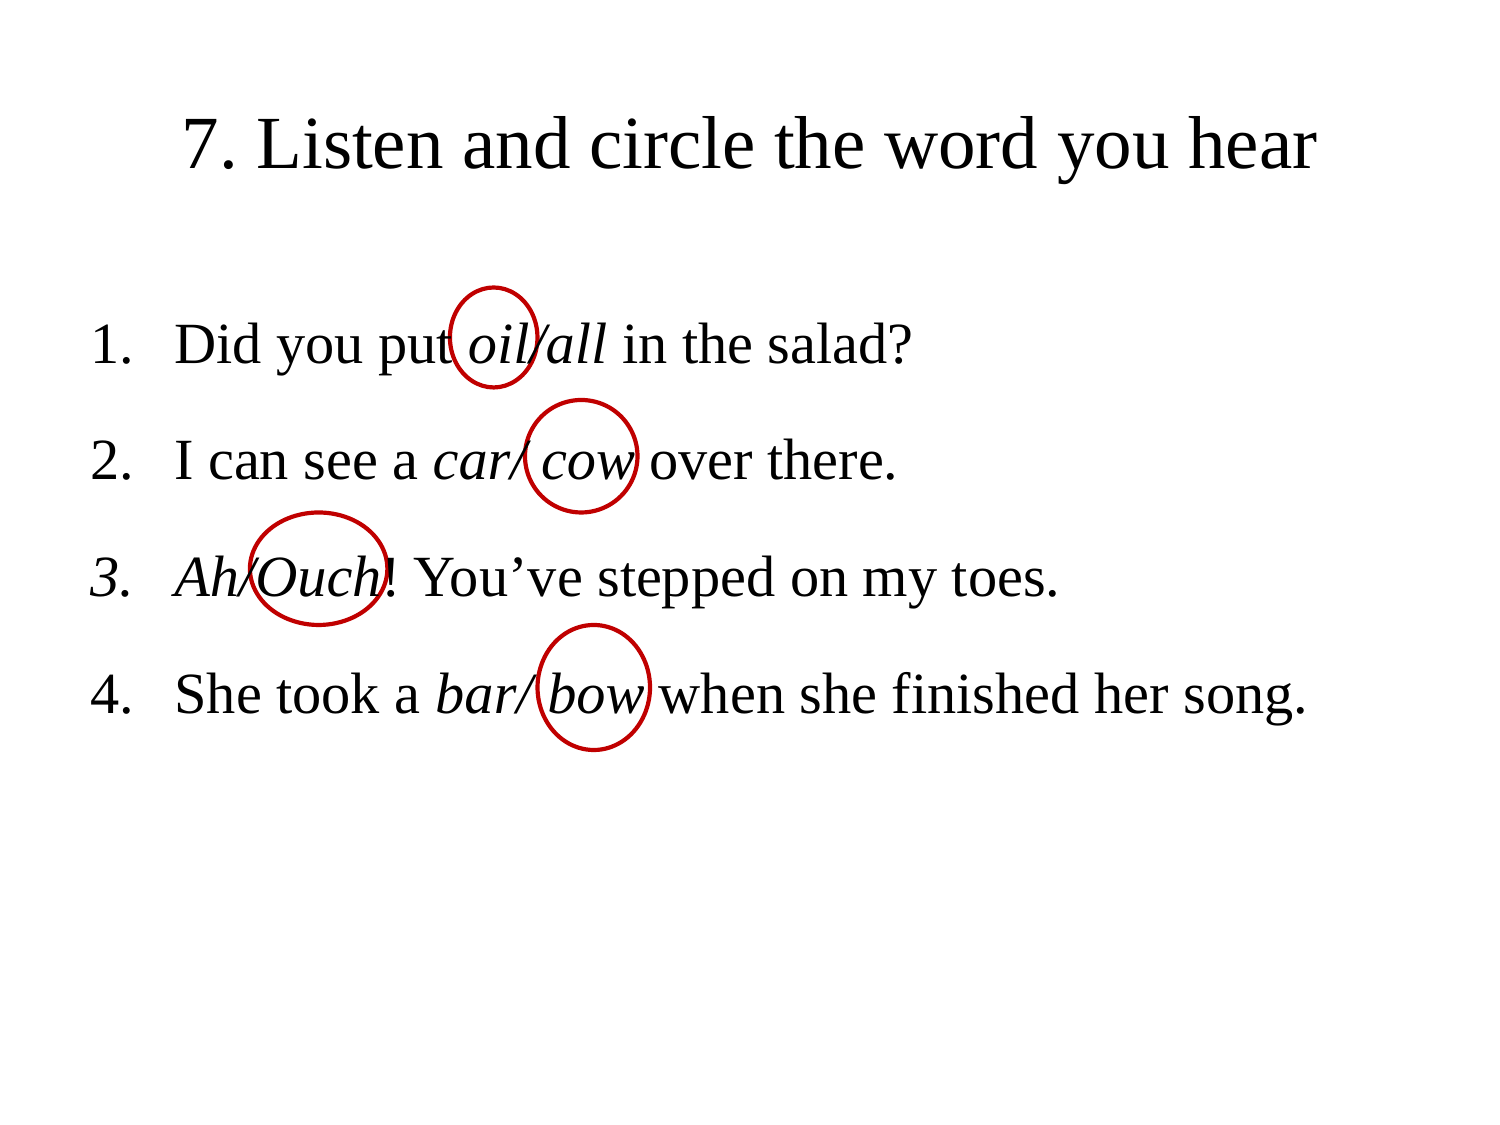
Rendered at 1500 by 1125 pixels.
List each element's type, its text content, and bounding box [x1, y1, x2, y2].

title 7. Listen and circle the word you hear [74, 44, 1426, 233]
list Did you put oil/all in the salad? I can see a car/ cow over there. Ah/Ouch! You’ve stepped on my toes. She took a bar/ bow when she finished her song. [74, 262, 1426, 1006]
